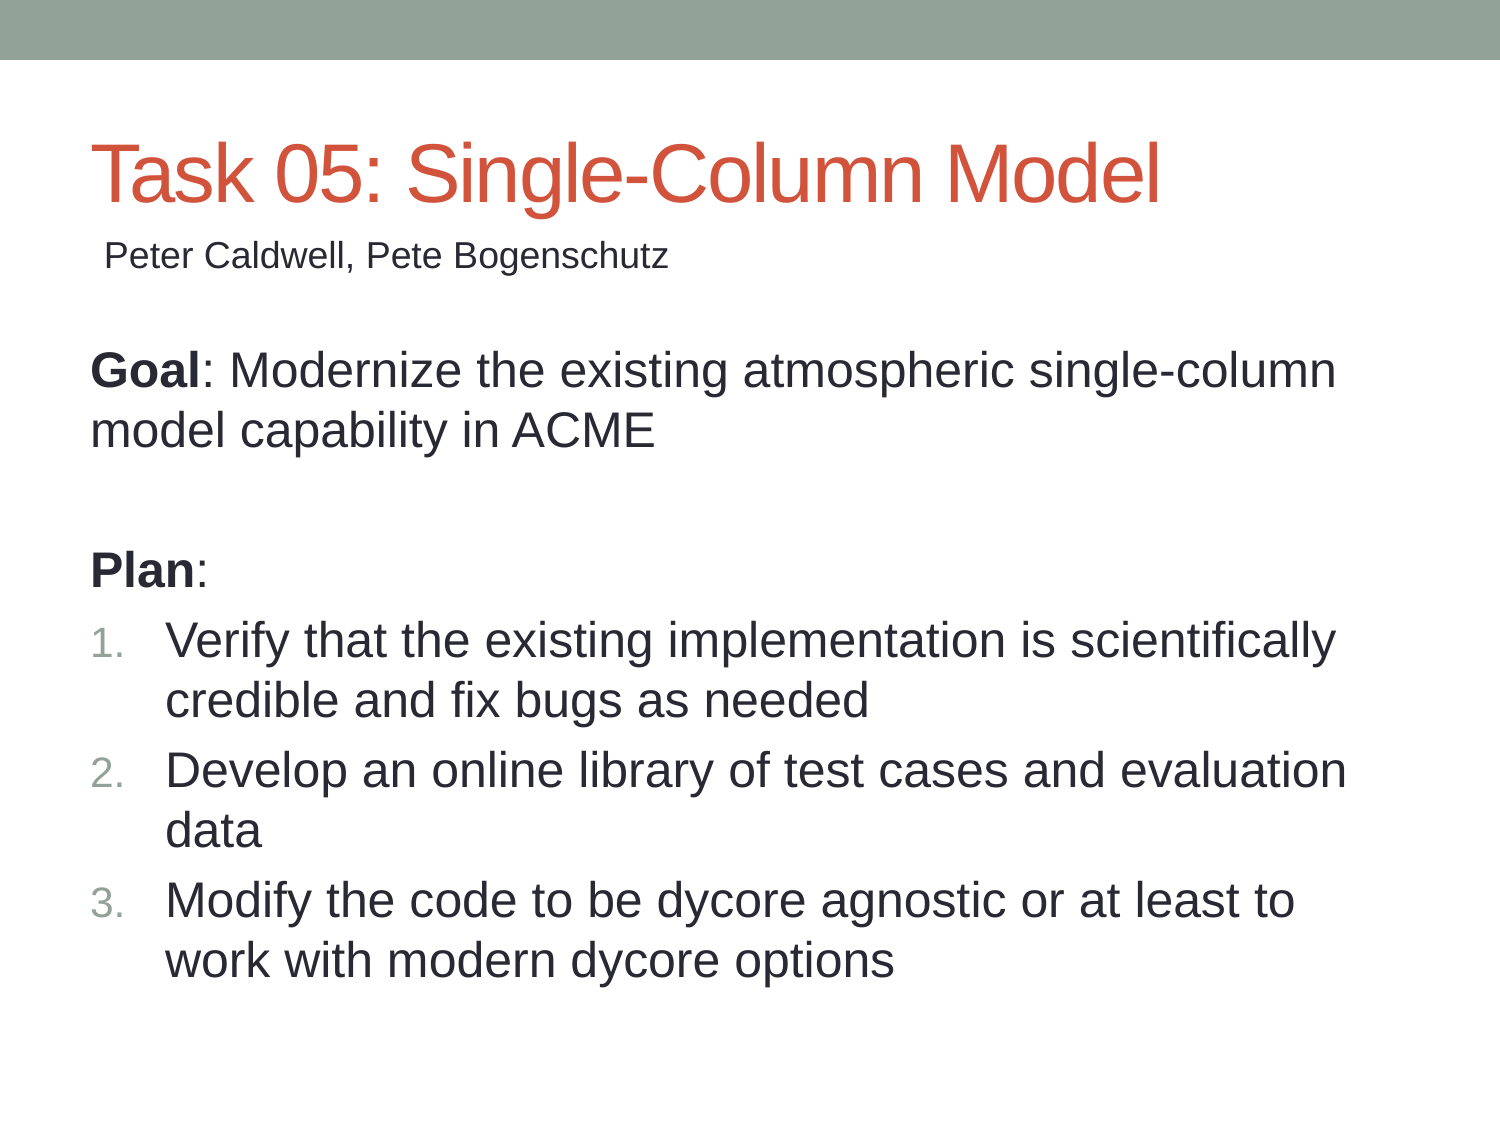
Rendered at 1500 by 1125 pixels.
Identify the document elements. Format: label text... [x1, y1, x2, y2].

text_box Peter Caldwell, Pete Bogenschutz [89, 223, 685, 284]
title Task 05: Single-Column Model [75, 87, 1425, 250]
list Goal: Modernize the existing atmospheric single-column model capability in ACME Plan: Verify that the existing implementation is scientifically credible and fix bugs as needed Develop an online library of test cases and evaluation data Modify the code to be dycore agnostic or at least to work with modern dycore options [75, 330, 1425, 1049]
